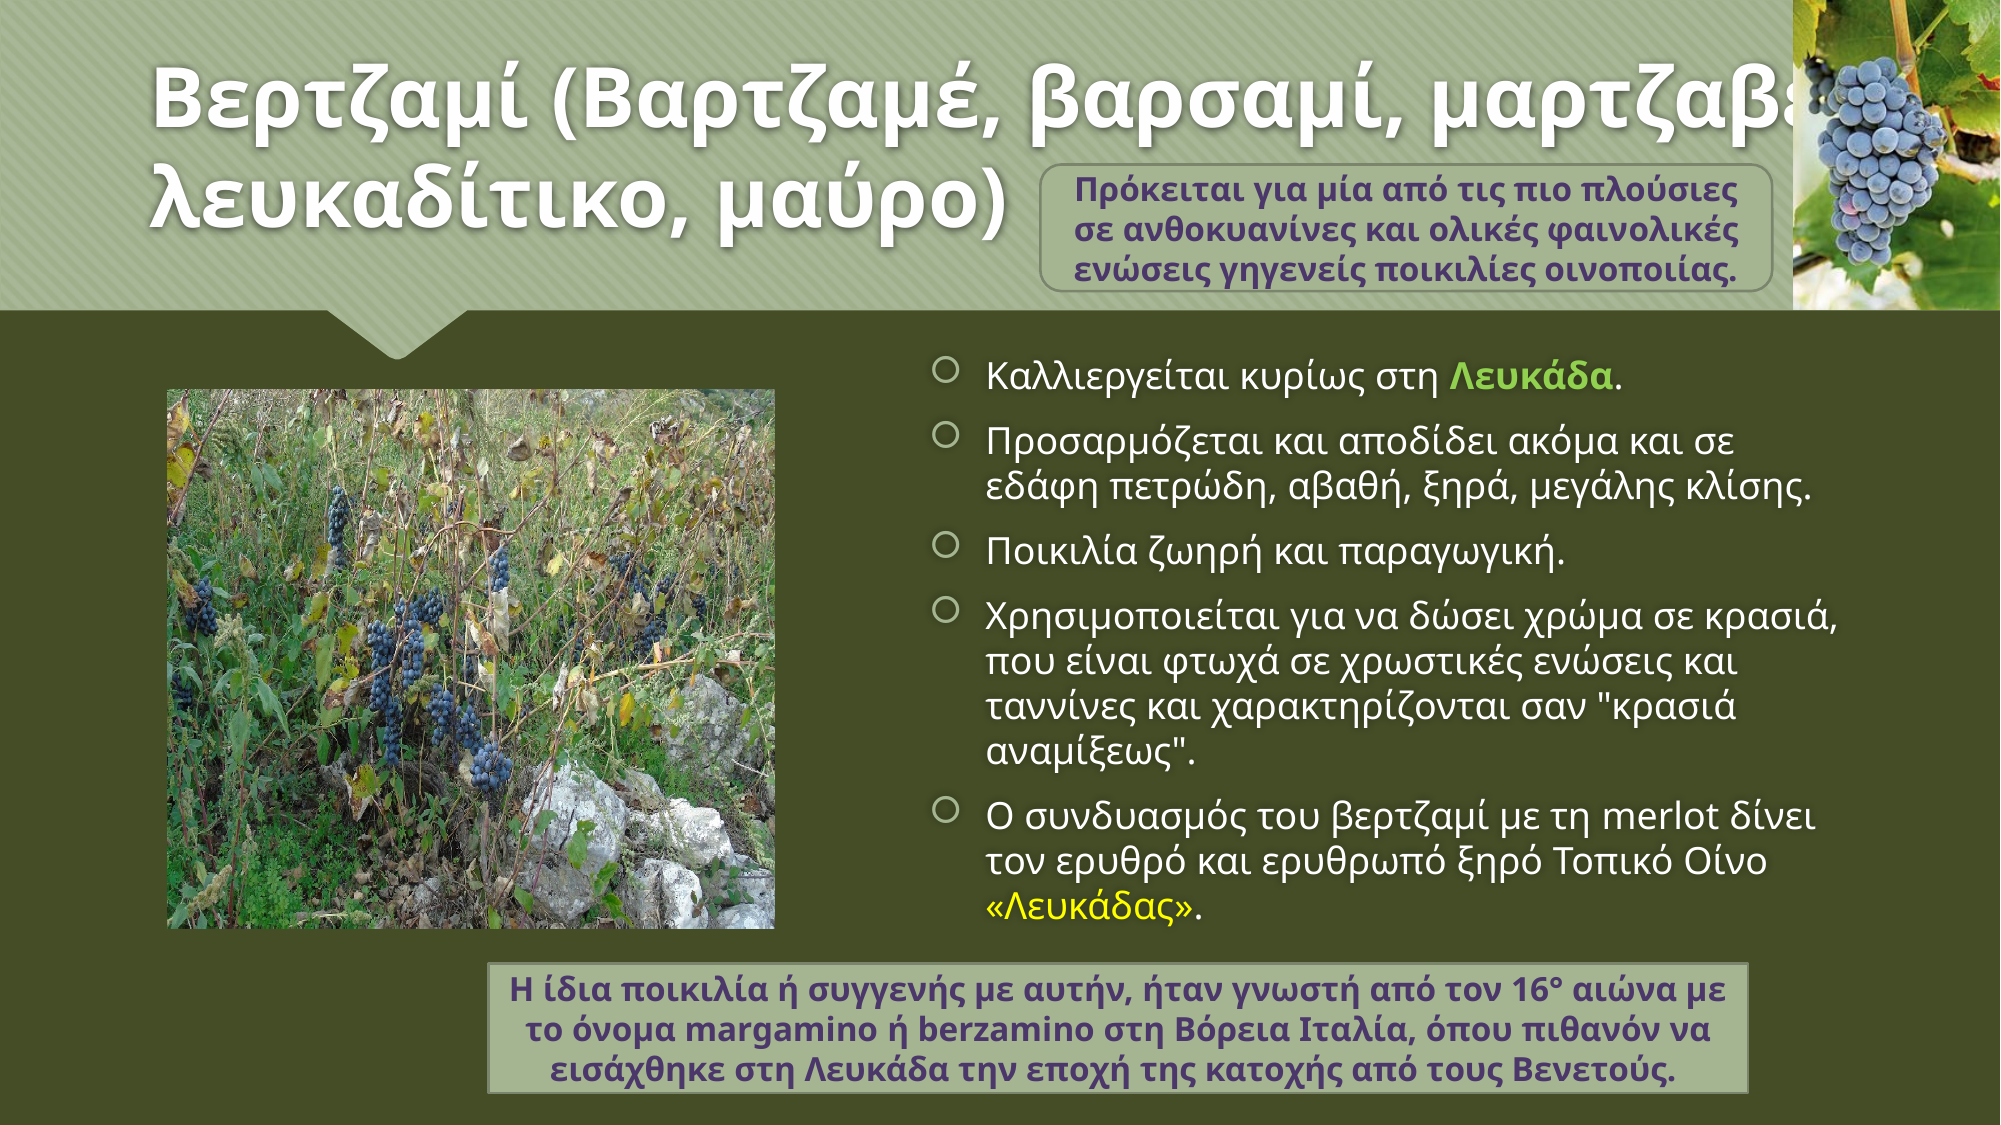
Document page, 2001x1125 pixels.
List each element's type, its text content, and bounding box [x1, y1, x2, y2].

picture [1793, 0, 2000, 310]
list Καλλιεργείται κυρίως στη Λευκάδα. Προσαρμόζεται και αποδίδει ακόμα και σε εδάφη πετρώδη, αβαθή, ξηρά, μεγάλης κλίσης. Ποικιλία ζωηρή και παραγωγική. Χρησιμοποιείται για να δώσει χρώμα σε κρασιά, που είναι φτωχά σε χρωστικές ενώσεις και ταννίνες και χαρακτηρίζονται σαν "κρασιά αναμίξεως". Ο συνδυασμός του βερτζαμί με τη merlot δίνει τον ερυθρό και ερυθρωπό ξηρό Τοπικό Οίνο «Λευκάδας». [914, 343, 1856, 936]
text_box Πρόκειται για μία από τις πιο πλούσιες σε ανθοκυανίνες και ολικές φαινoλικές ενώσεις γηγενείς ποικιλίες οινοποιίας. [1039, 163, 1774, 293]
picture [167, 389, 775, 929]
title Βερτζαμί (Βαρτζαμέ, βαρσαμί, μαρτζαβέ, λευκαδίτικο, μαύρο) [134, 50, 1793, 252]
text_box H ίδια ποικιλία ή συγγενής με αυτήν, ήταν γνωστή από τον 16° αιώνα με το όνομα margamino ή berzamino στη Βόρεια Ιταλία, όπου πιθανόν να εισάχθηκε στη Λευκάδα την εποχή της κατοχής από τους Βενετούς. [487, 962, 1749, 1094]
